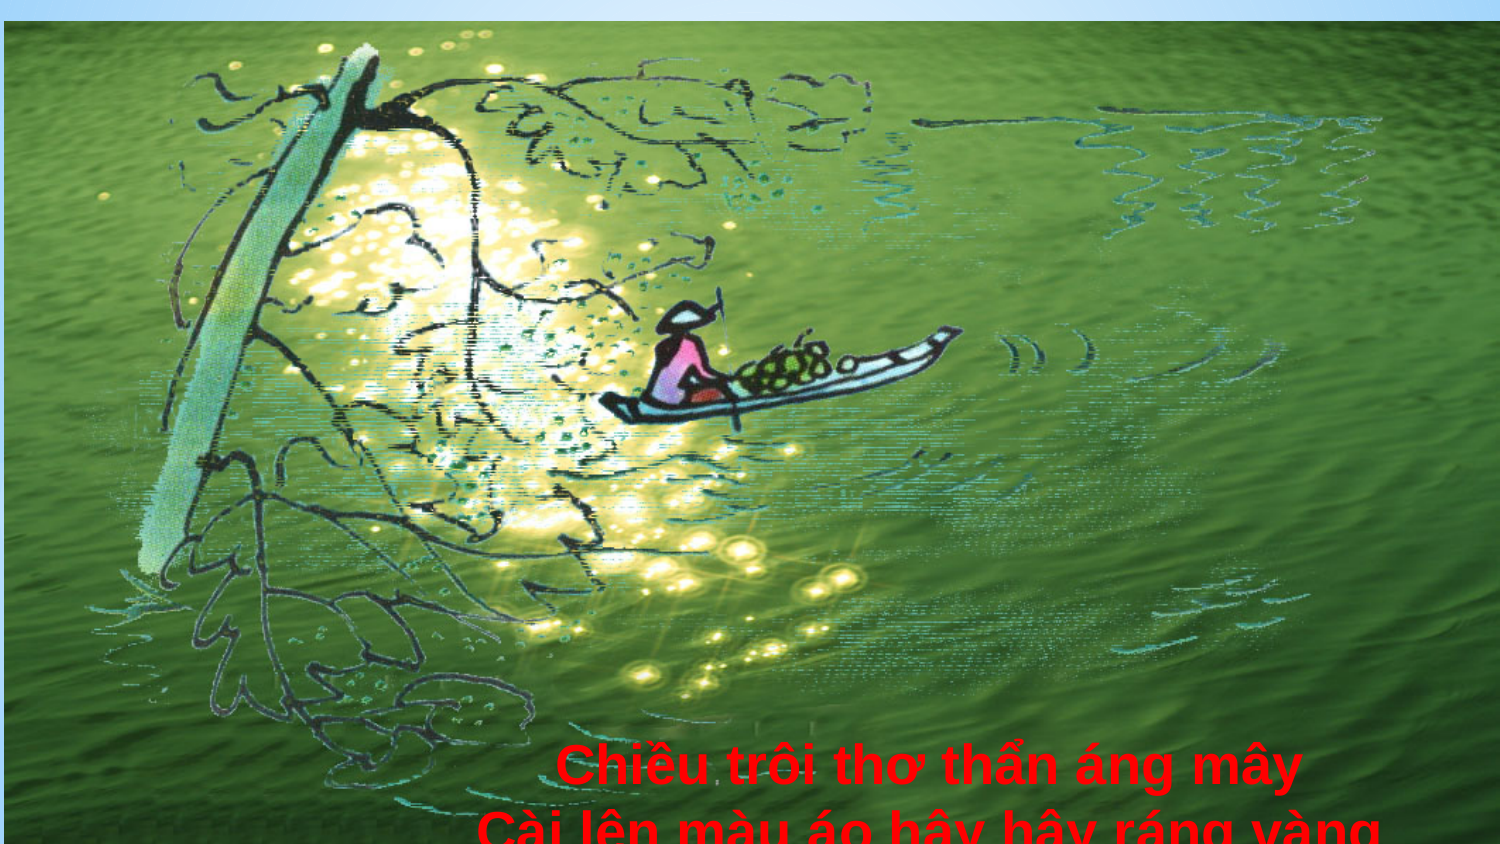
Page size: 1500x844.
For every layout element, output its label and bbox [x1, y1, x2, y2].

list [4, 21, 1500, 844]
